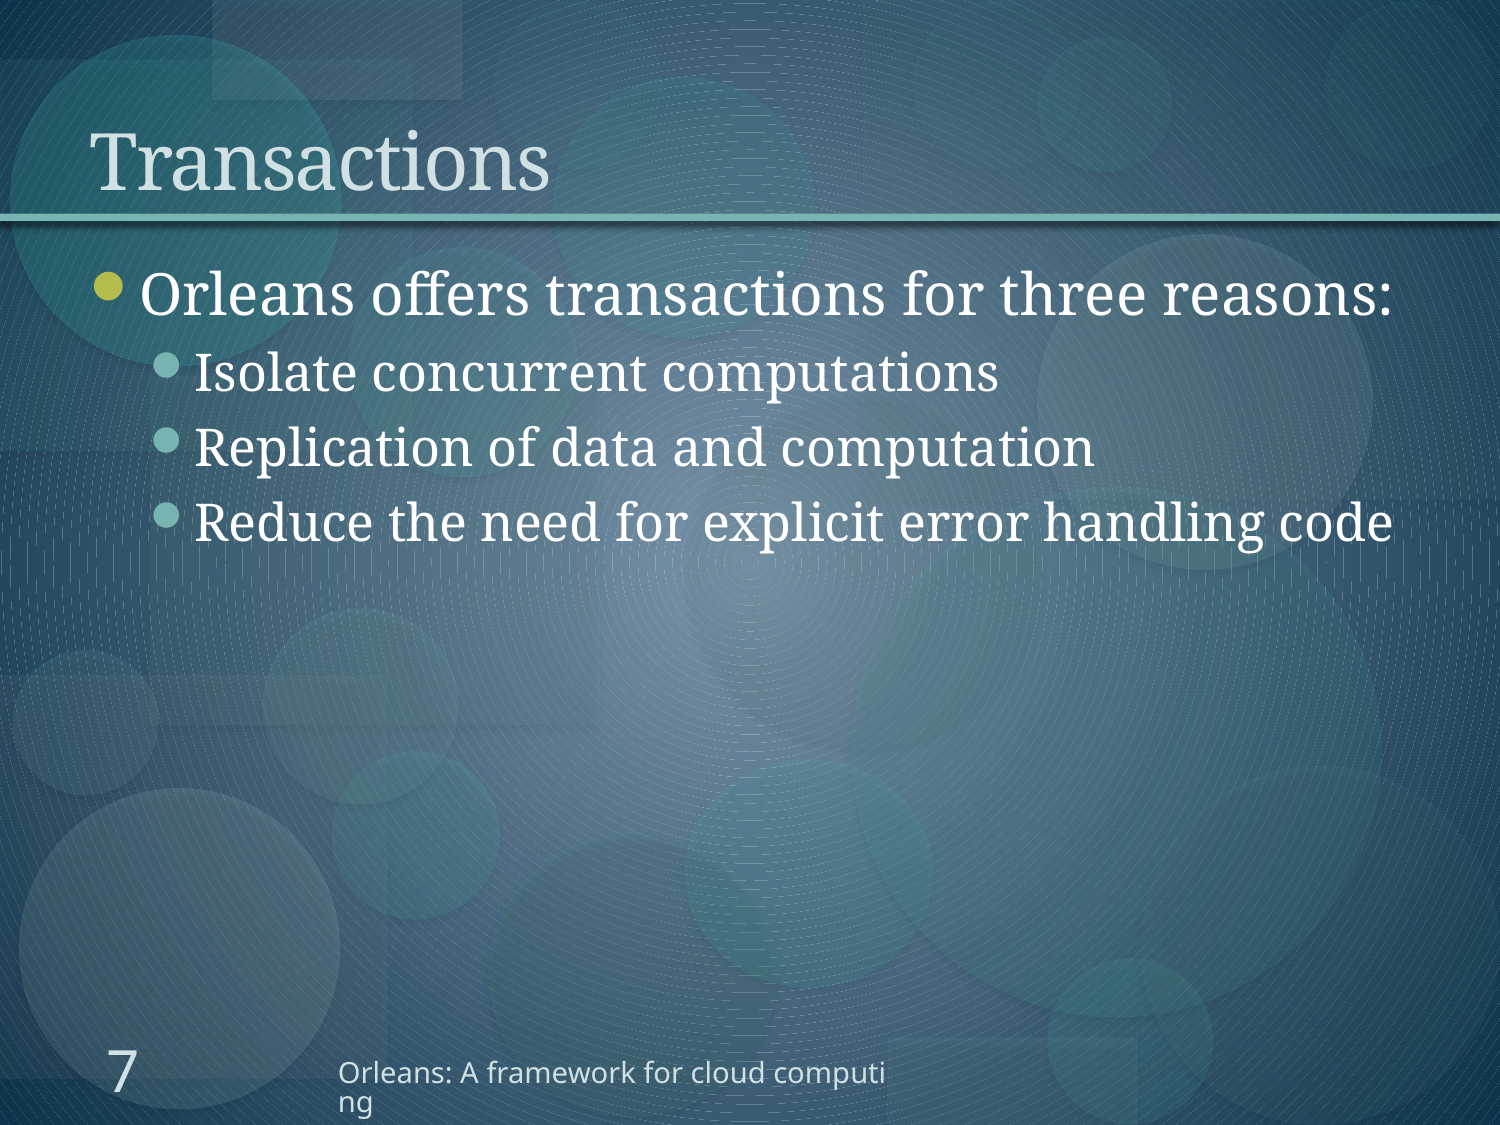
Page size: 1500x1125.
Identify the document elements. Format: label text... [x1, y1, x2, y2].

list Orleans offers transactions for three reasons: Isolate concurrent computations Replication of data and computation Reduce the need for explicit error handling code [75, 249, 1425, 680]
slide_number 7 [25, 1035, 221, 1111]
footer Orleans: A framework for cloud computing [350, 1042, 938, 1106]
title Transactions [75, 26, 1425, 214]
